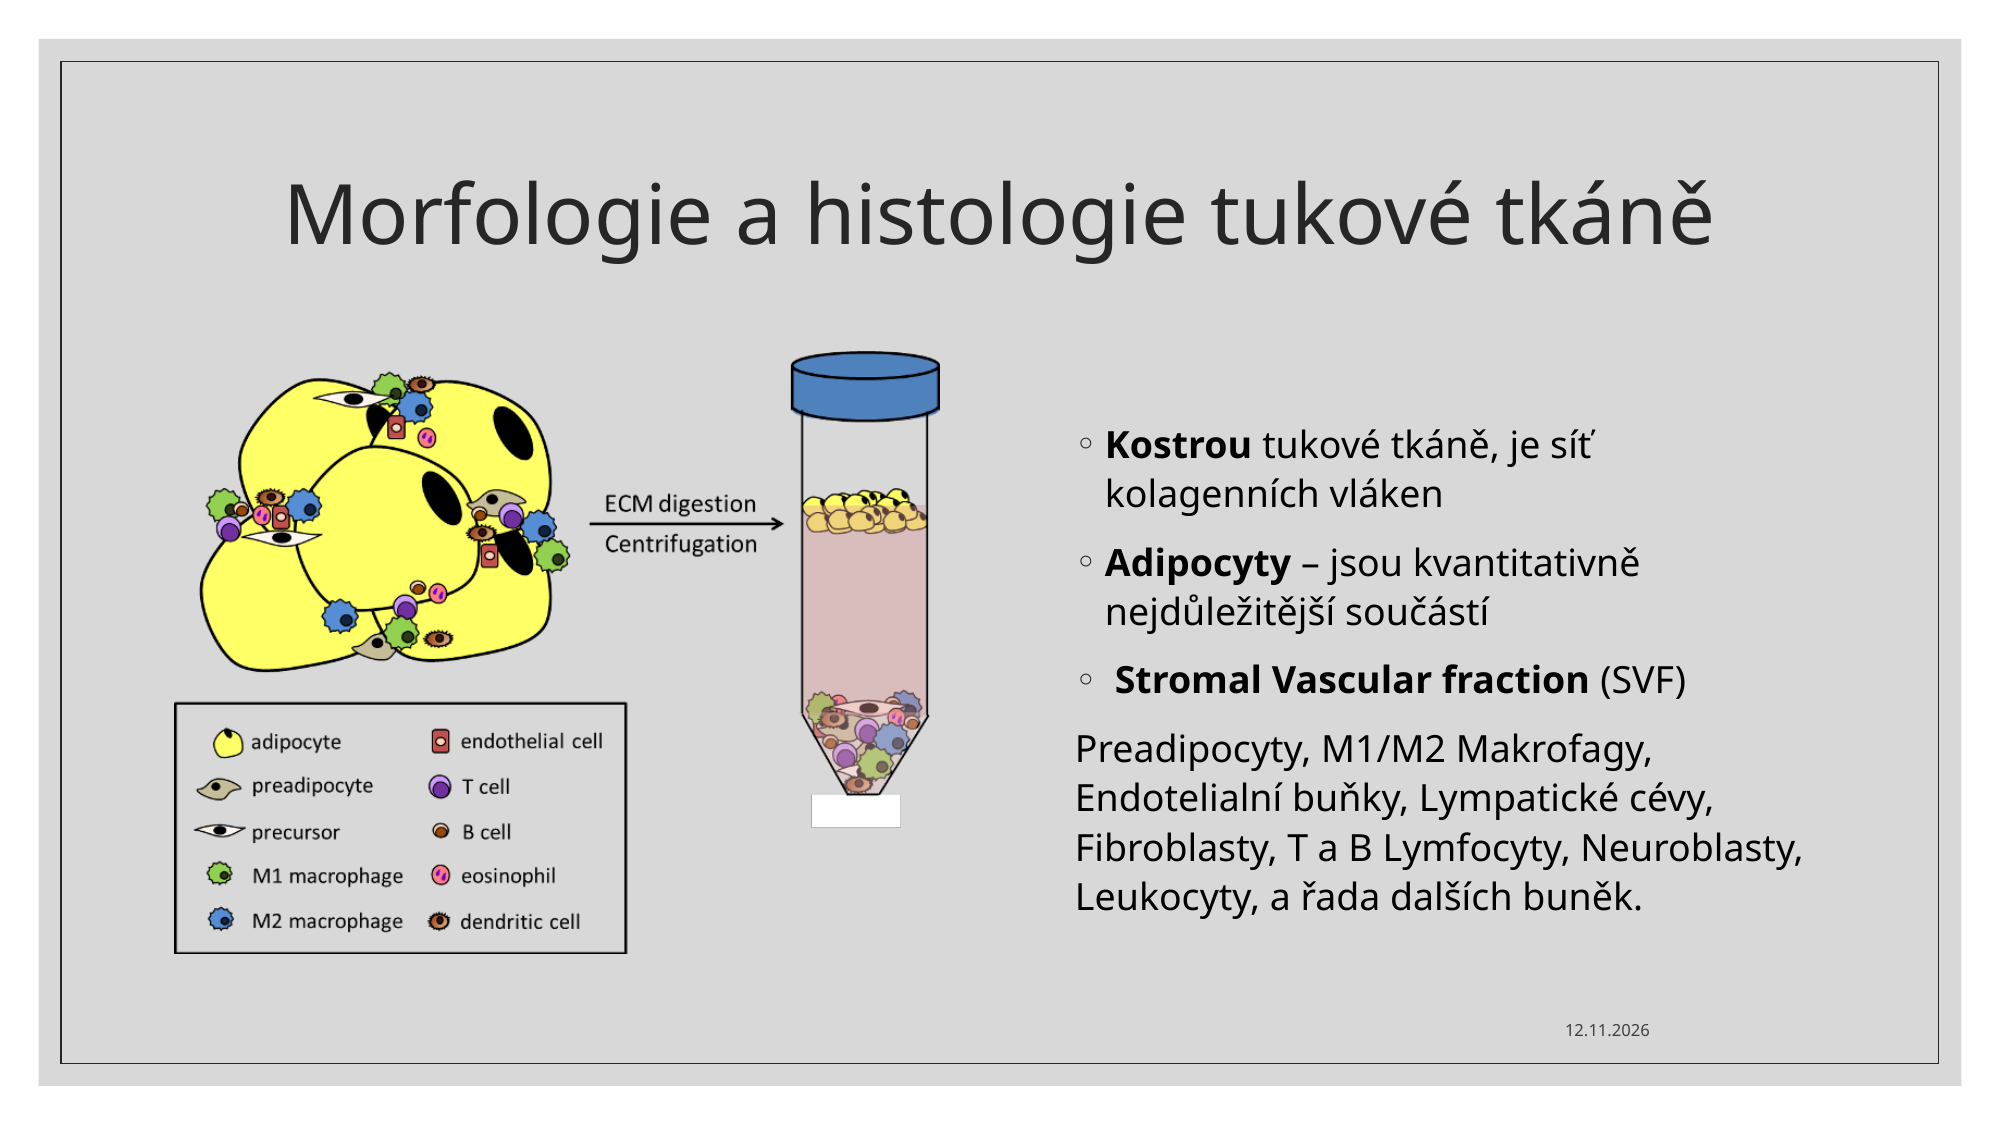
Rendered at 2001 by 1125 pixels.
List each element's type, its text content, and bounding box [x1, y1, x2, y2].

picture [174, 351, 940, 954]
list Kostrou tukové tkáně, je síť kolagenních vláken Adipocyty – jsou kvantitativně nejdůležitější součástí Stromal Vascular fraction (SVF) Preadipocyty, M1/M2 Makrofagy, Endotelialní buňky, Lympatické cévy, Fibroblasty, T a B Lymfocyty, Neuroblasty, Leukocyty, a řada dalších buněk. [1059, 345, 1825, 960]
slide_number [1190, 990, 1665, 1050]
title Morfologie a histologie tukové tkáně [174, 105, 1825, 331]
